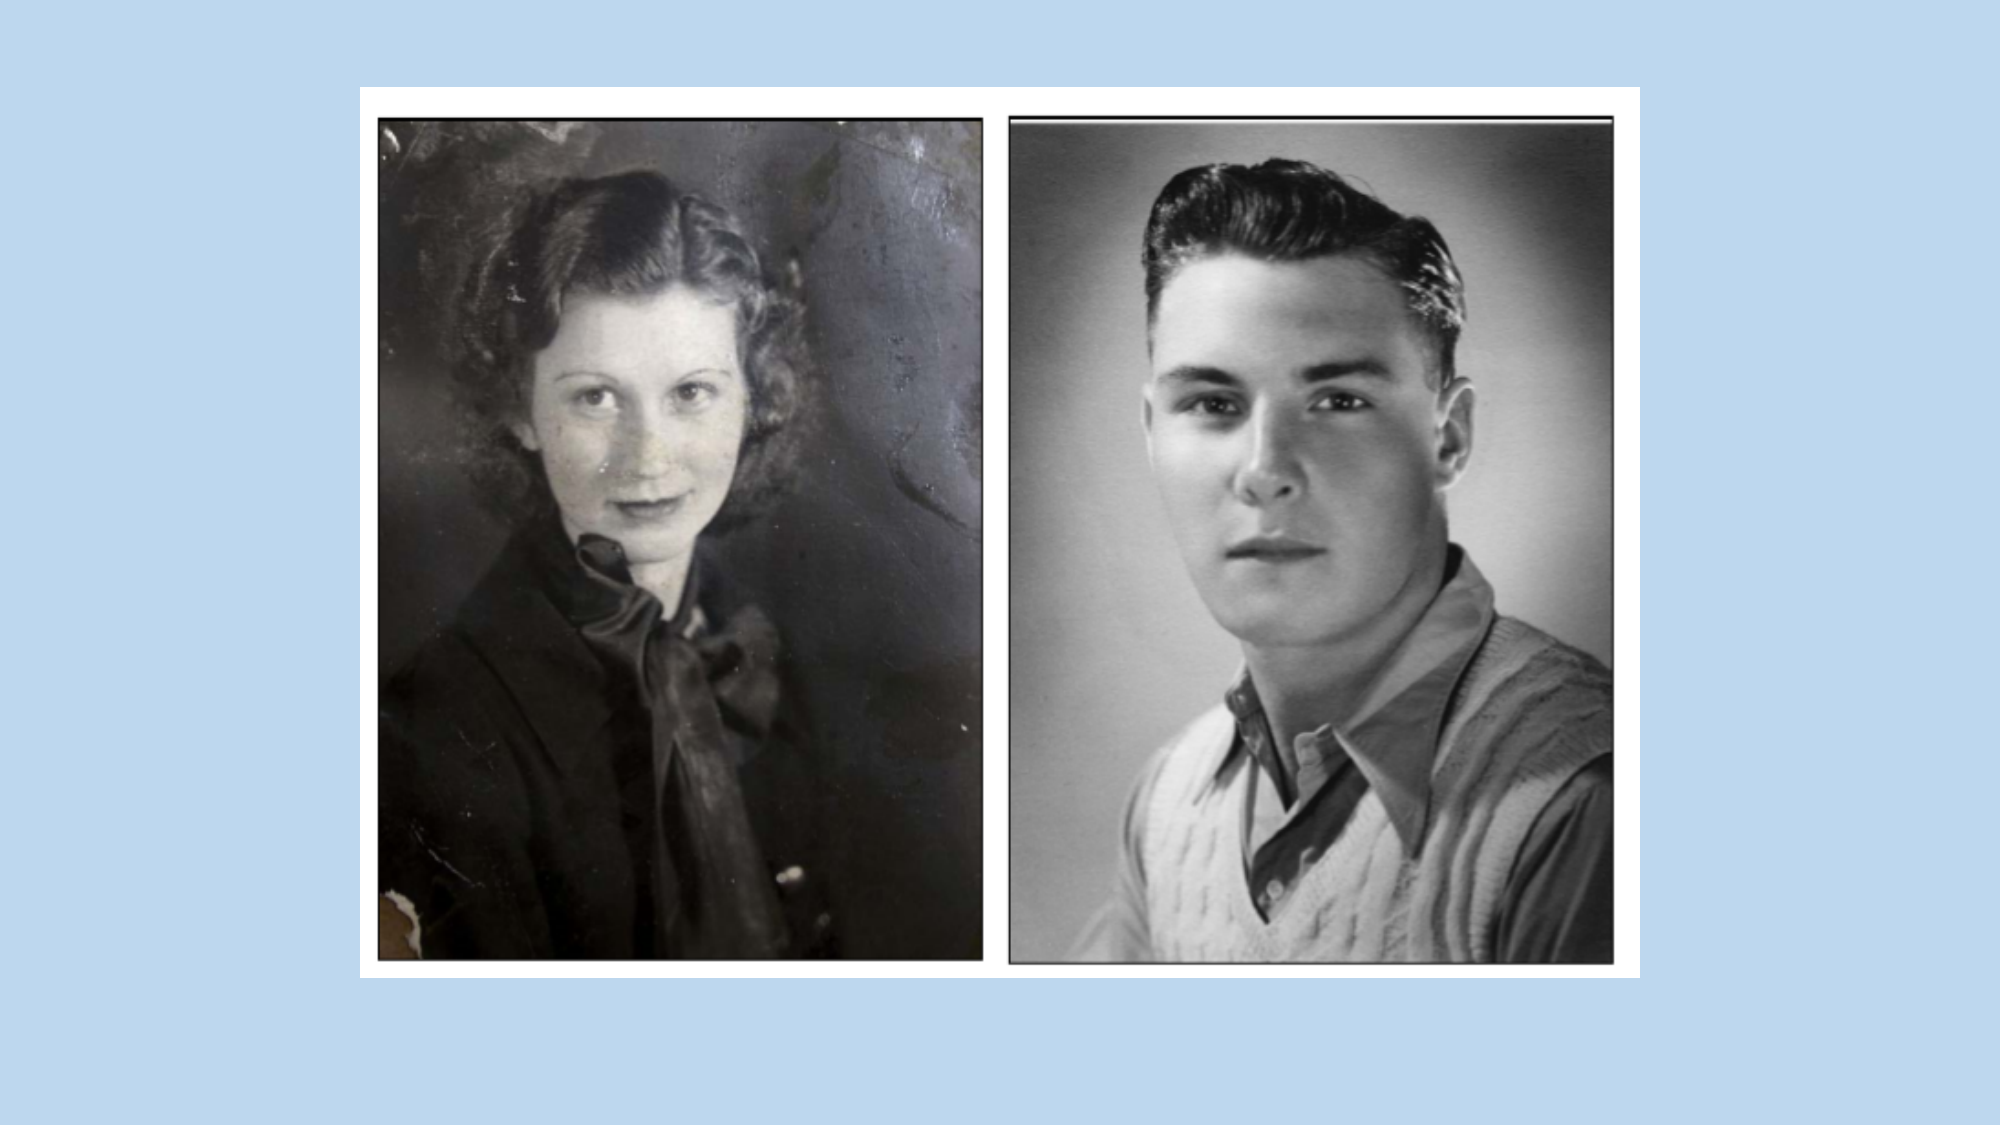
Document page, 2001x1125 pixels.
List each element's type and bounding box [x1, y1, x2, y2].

picture [360, 87, 1640, 978]
